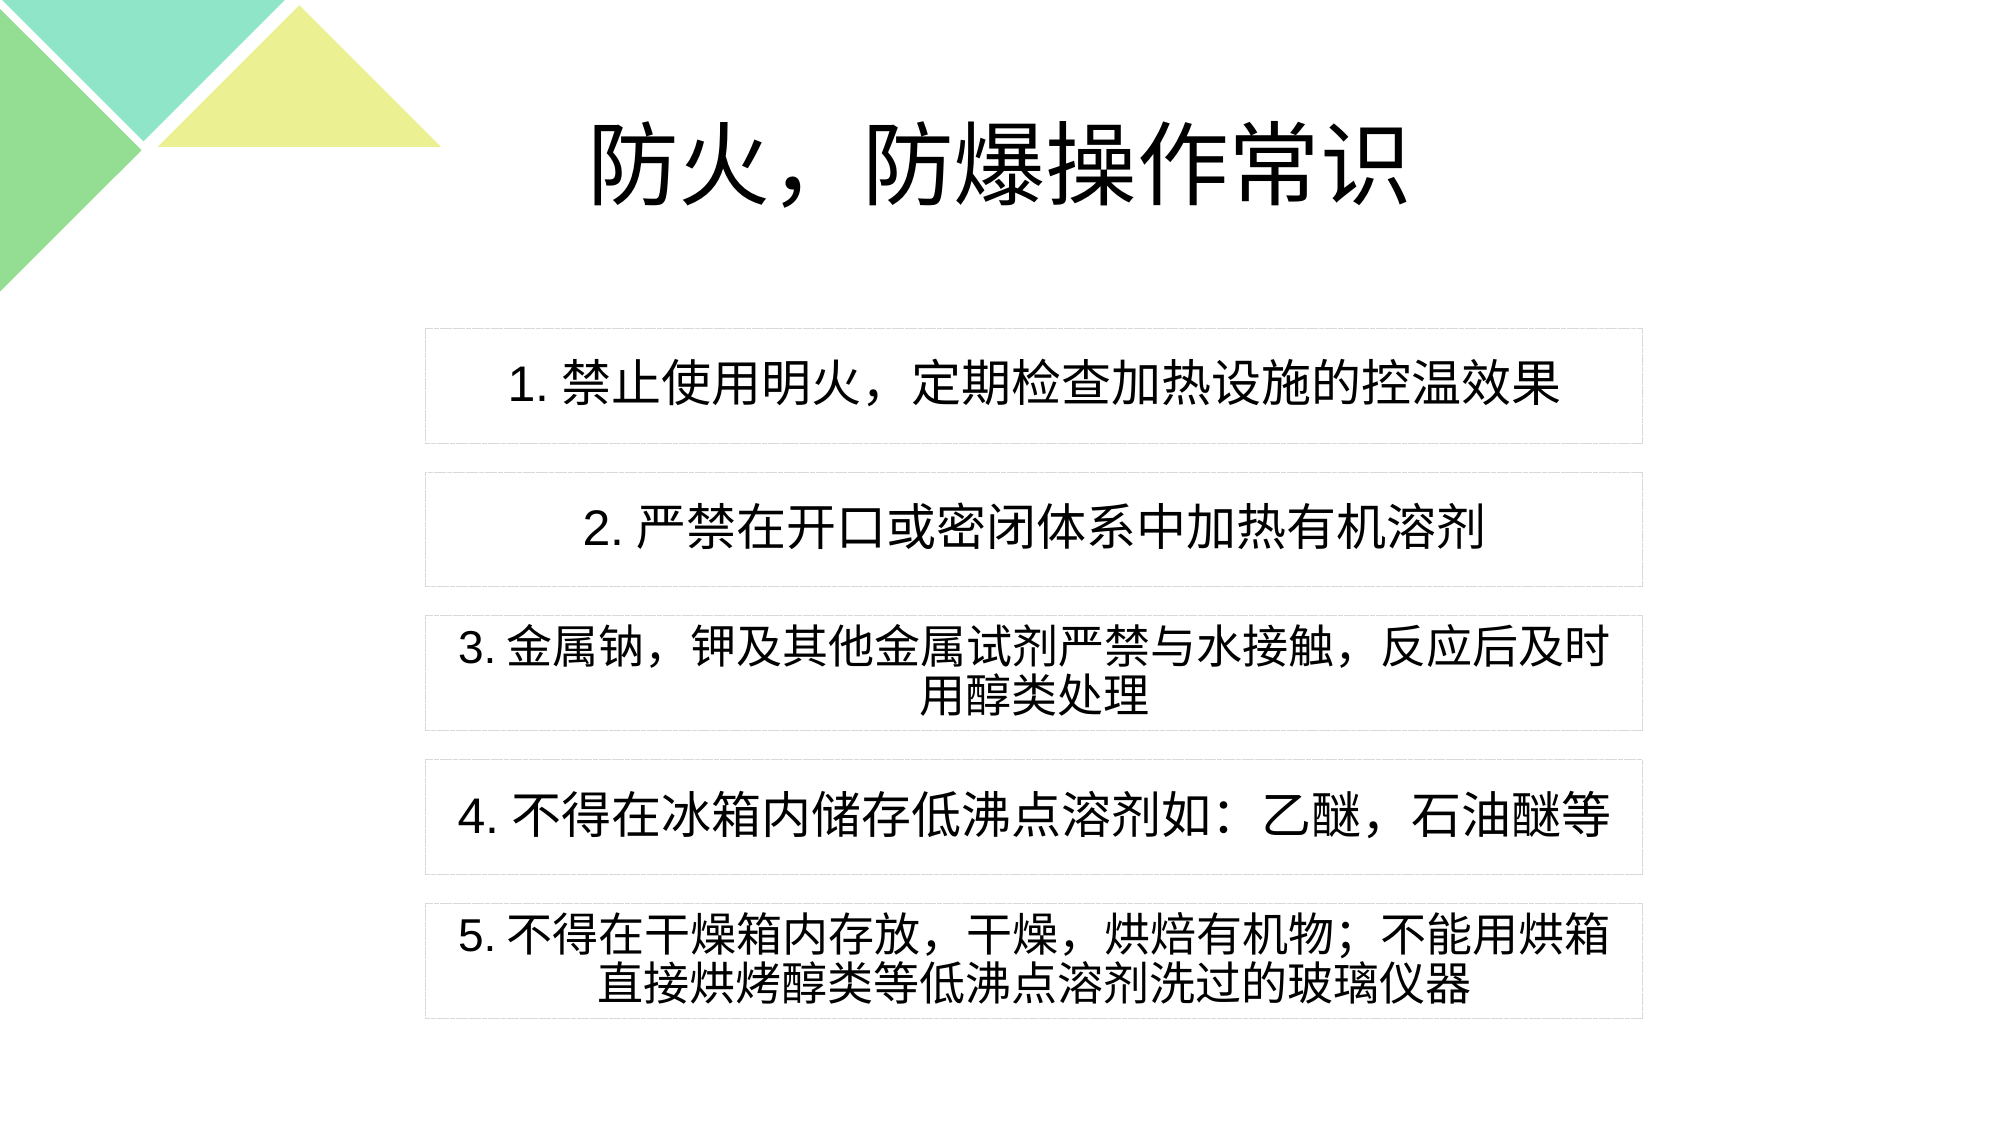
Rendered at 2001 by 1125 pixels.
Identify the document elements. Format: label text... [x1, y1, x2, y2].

text_box 2.严禁在开口或密闭体系中加热有机溶剂 [425, 472, 1643, 587]
text_box 1.禁止使用明火，定期检查加热设施的控温效果 [425, 328, 1643, 444]
text_box 防火，防爆操作常识 [137, 59, 1863, 278]
text_box 4.不得在冰箱内储存低沸点溶剂如：乙醚，石油醚等 [425, 759, 1643, 875]
text_box 3.金属钠，钾及其他金属试剂严禁与水接触，反应后及时用醇类处理 [425, 615, 1643, 731]
text_box 5.不得在干燥箱内存放，干燥，烘焙有机物；不能用烘箱直接烘烤醇类等低沸点溶剂洗过的玻璃仪器 [425, 903, 1643, 1019]
